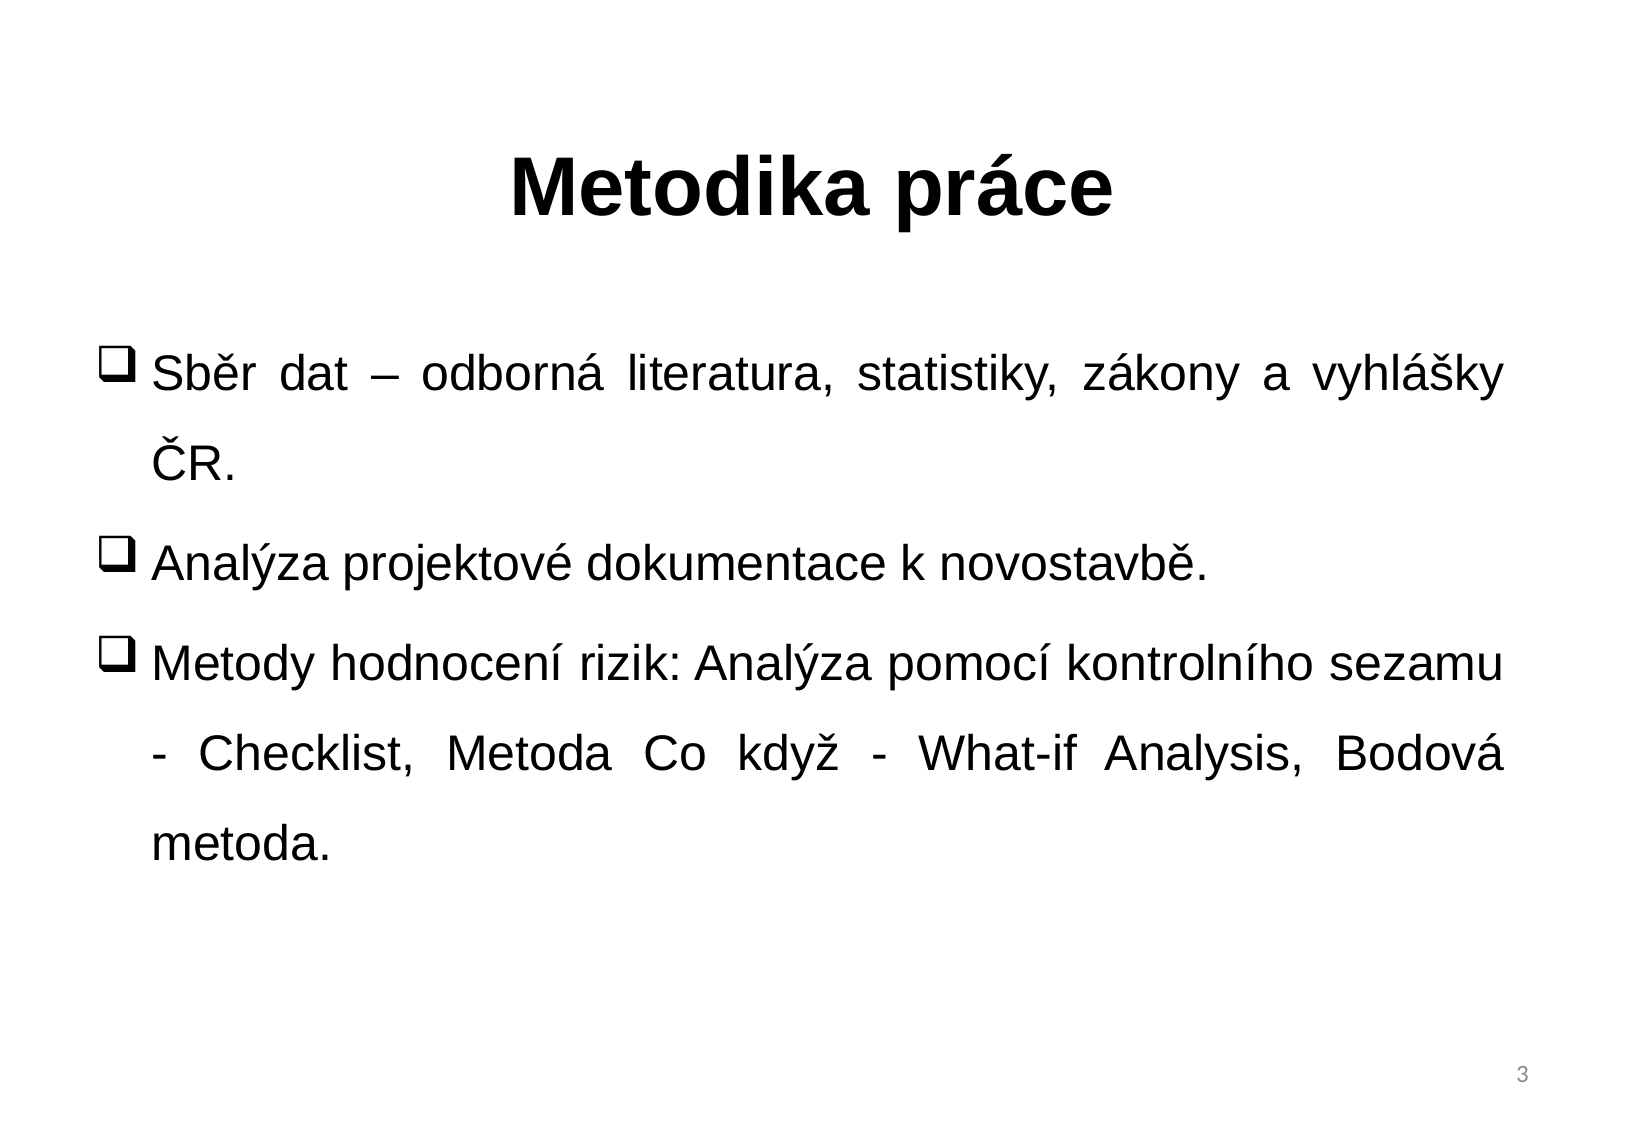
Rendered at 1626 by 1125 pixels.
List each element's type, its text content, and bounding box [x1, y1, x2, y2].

title Metodika práce [148, 88, 1476, 277]
slide_number 3 [1164, 1042, 1544, 1103]
list Sběr dat – odborná literatura, statistiky, zákony a vyhlášky ČR. Analýza projektové dokumentace k novostavbě. Metody hodnocení rizik: Analýza pomocí kontrolního sezamu - Checklist, Metoda Co když - What-if Analysis, Bodová metoda. [80, 302, 1521, 1047]
